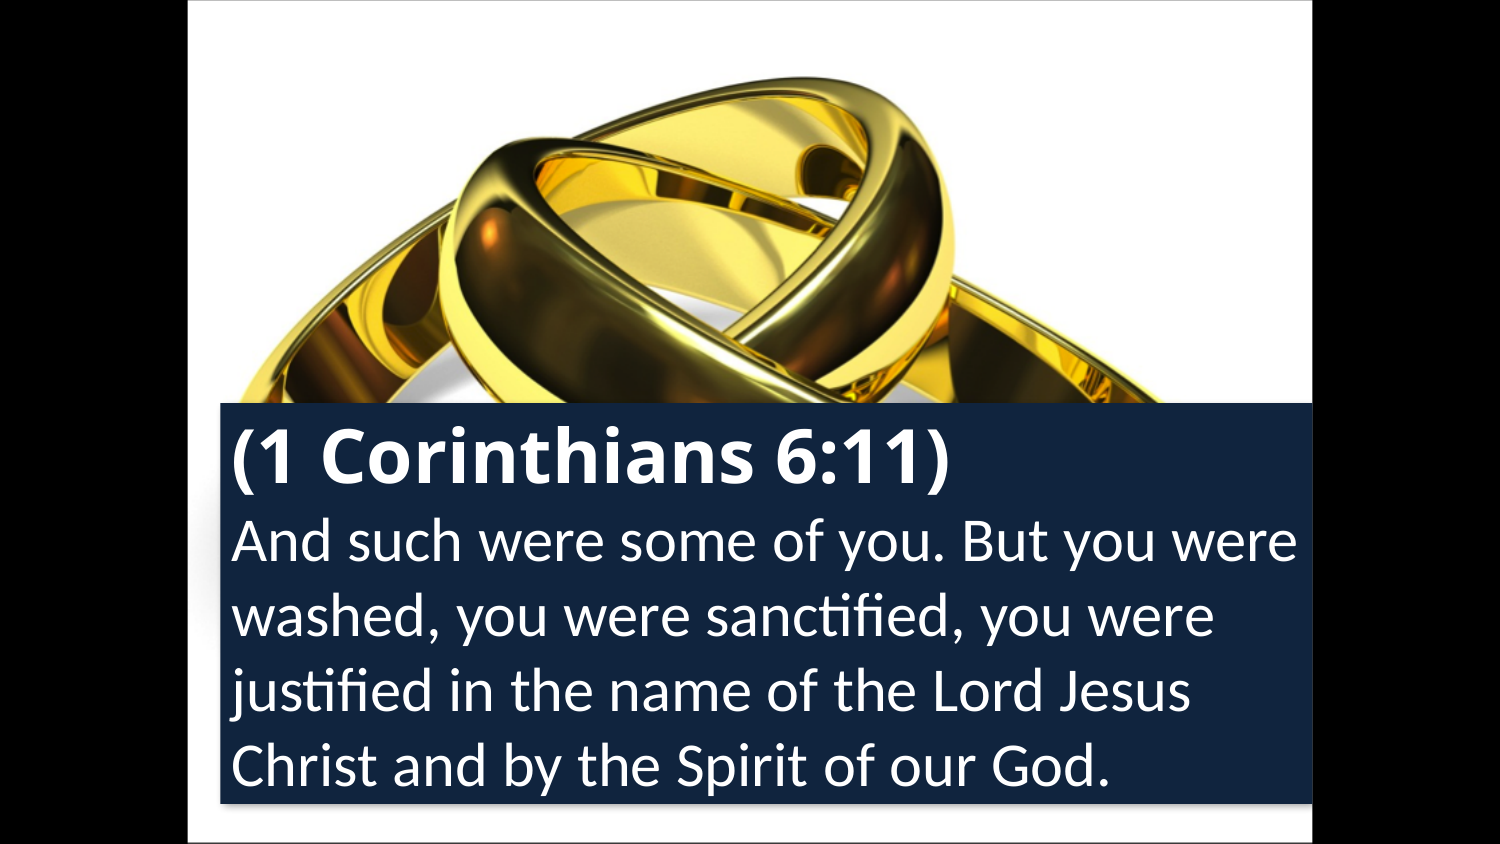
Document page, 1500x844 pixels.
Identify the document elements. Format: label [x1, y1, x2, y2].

picture [187, 0, 1313, 844]
